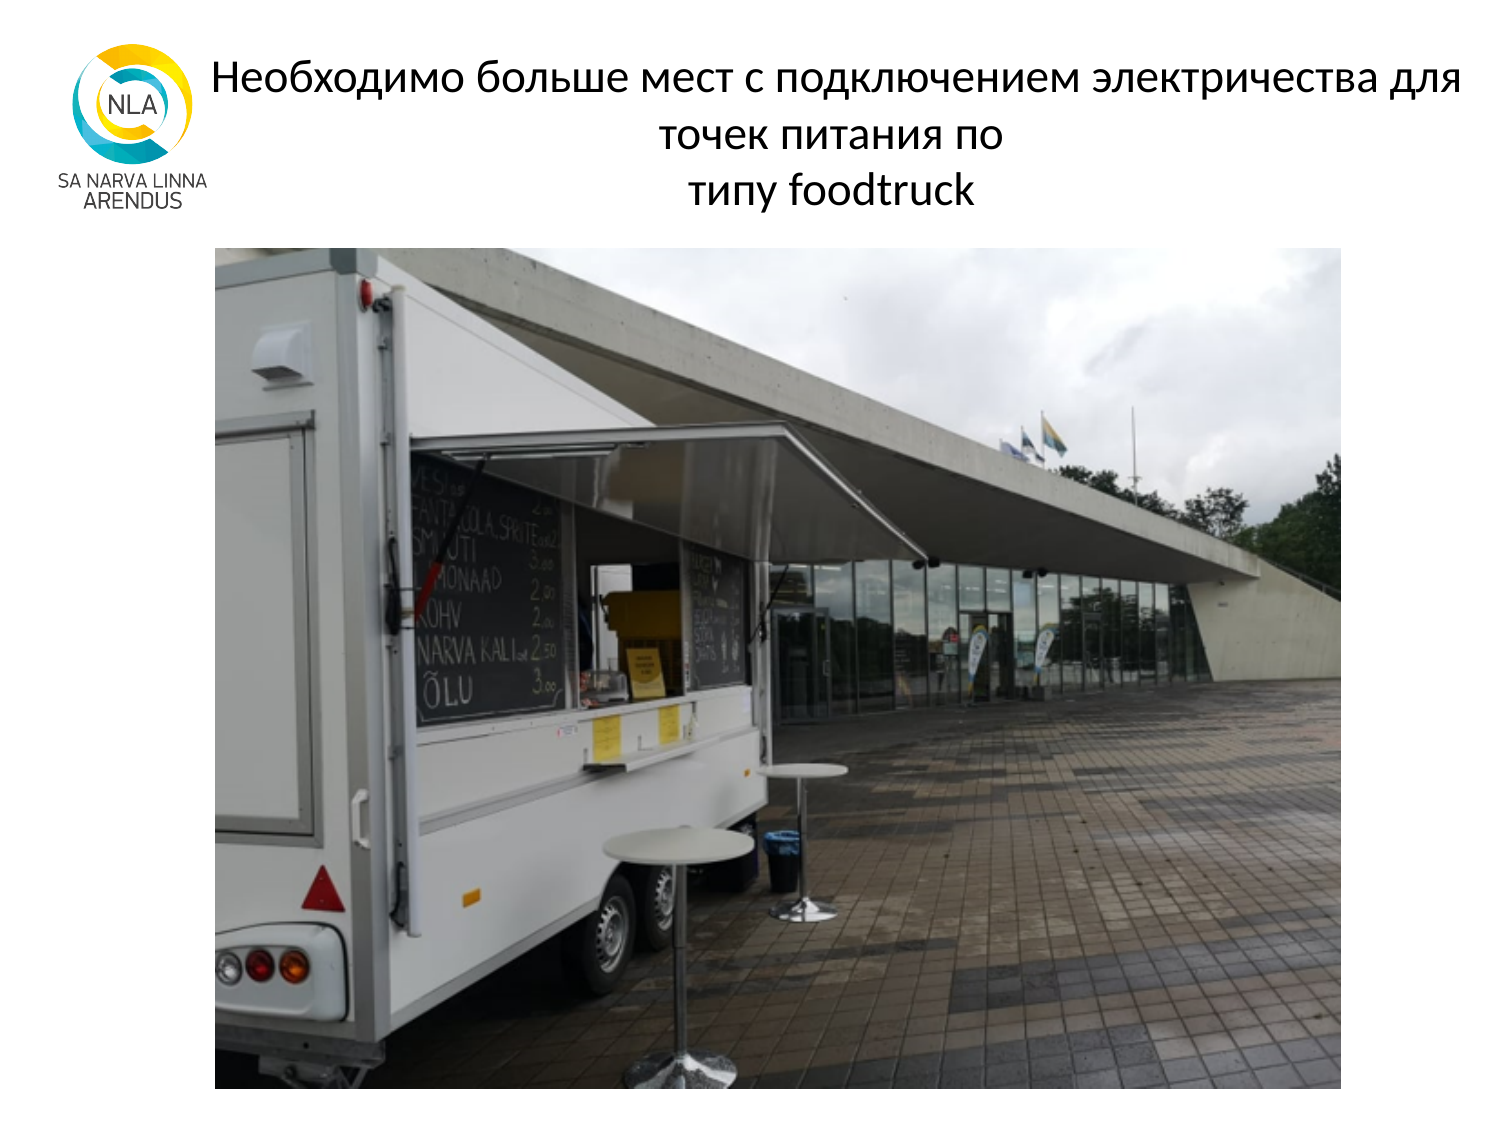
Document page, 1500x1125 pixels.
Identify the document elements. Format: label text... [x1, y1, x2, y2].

title Необходимо больше мест с подключением электричества для точек питания по типу foodtruck [162, 36, 1500, 224]
picture [215, 248, 1341, 1089]
picture [58, 44, 207, 209]
